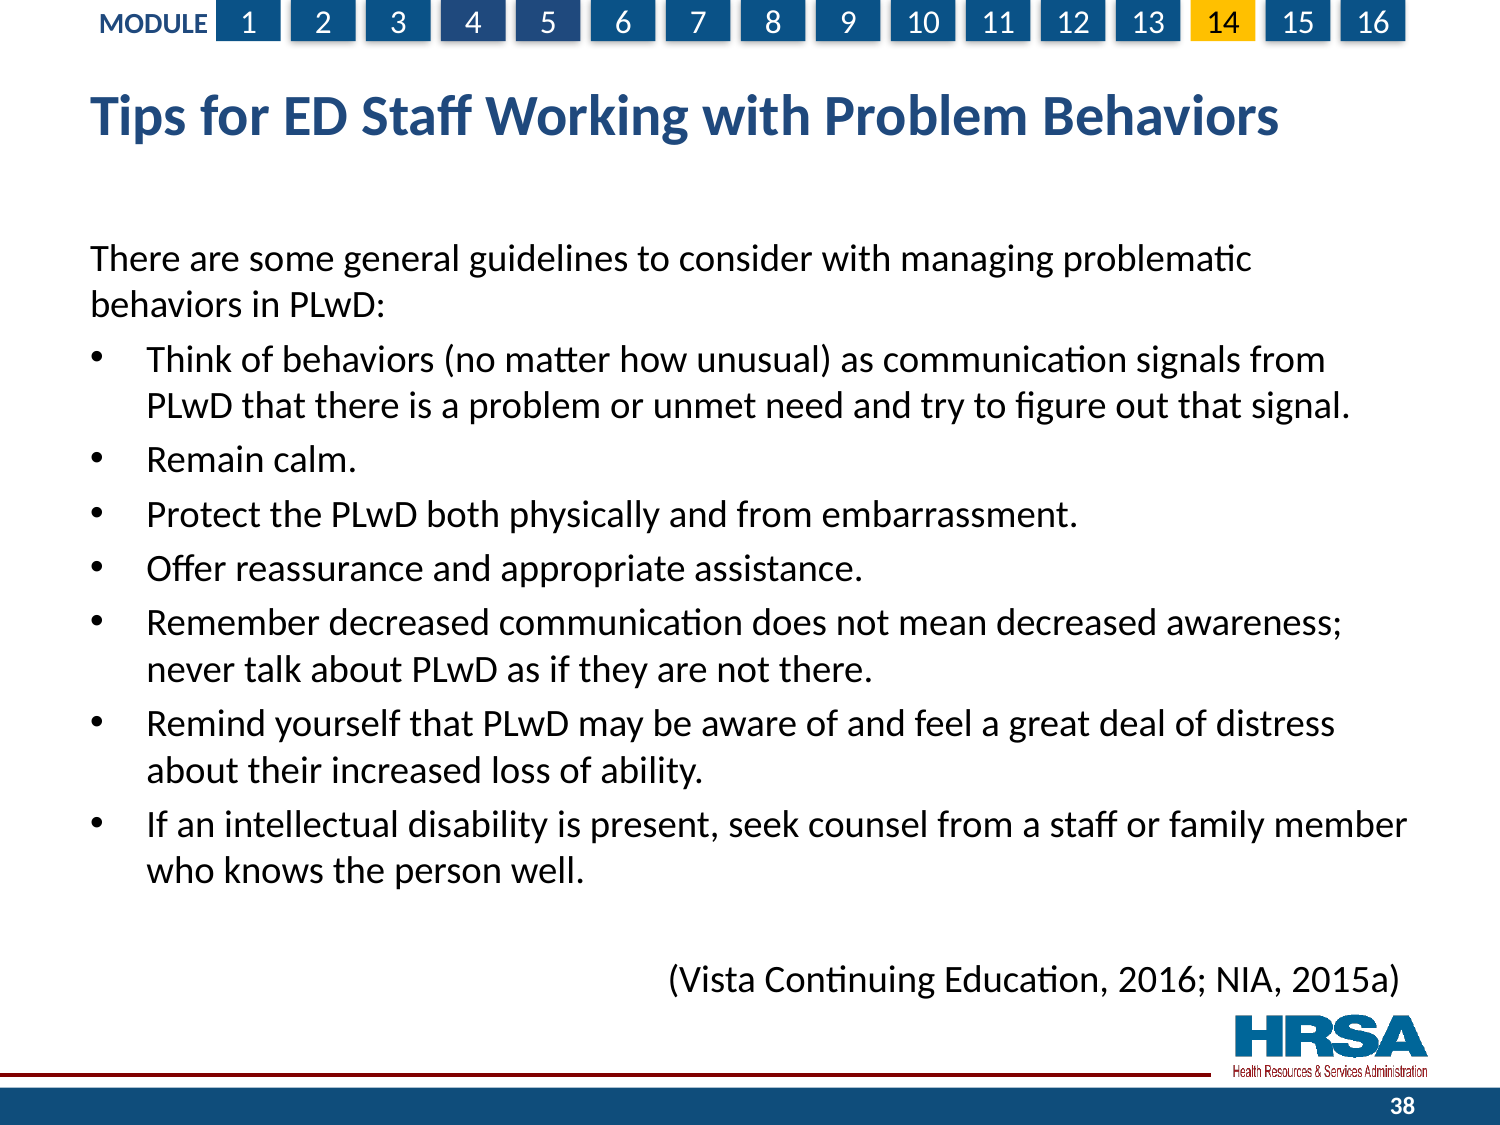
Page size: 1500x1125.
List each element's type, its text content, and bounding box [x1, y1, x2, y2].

picture [1210, 1002, 1450, 1083]
title Tips for ED Staff Working with Problem Behaviors [75, 37, 1425, 188]
list There are some general guidelines to consider with managing problematic behaviors in PLwD: Think of behaviors (no matter how unusual) as communication signals from PLwD that there is a problem or unmet need and try to figure out that signal. Remain calm. Protect the PLwD both physically and from embarrassment. Offer reassurance and appropriate assistance. Remember decreased communication does not mean decreased awareness; never talk about PLwD as if they are not there. Remind yourself that PLwD may be aware of and feel a great deal of distress about their increased loss of ability. If an intellectual disability is present, seek counsel from a staff or family member who knows the person well. (Vista Continuing Education, 2016; NIA, 2015a) [75, 224, 1425, 1013]
